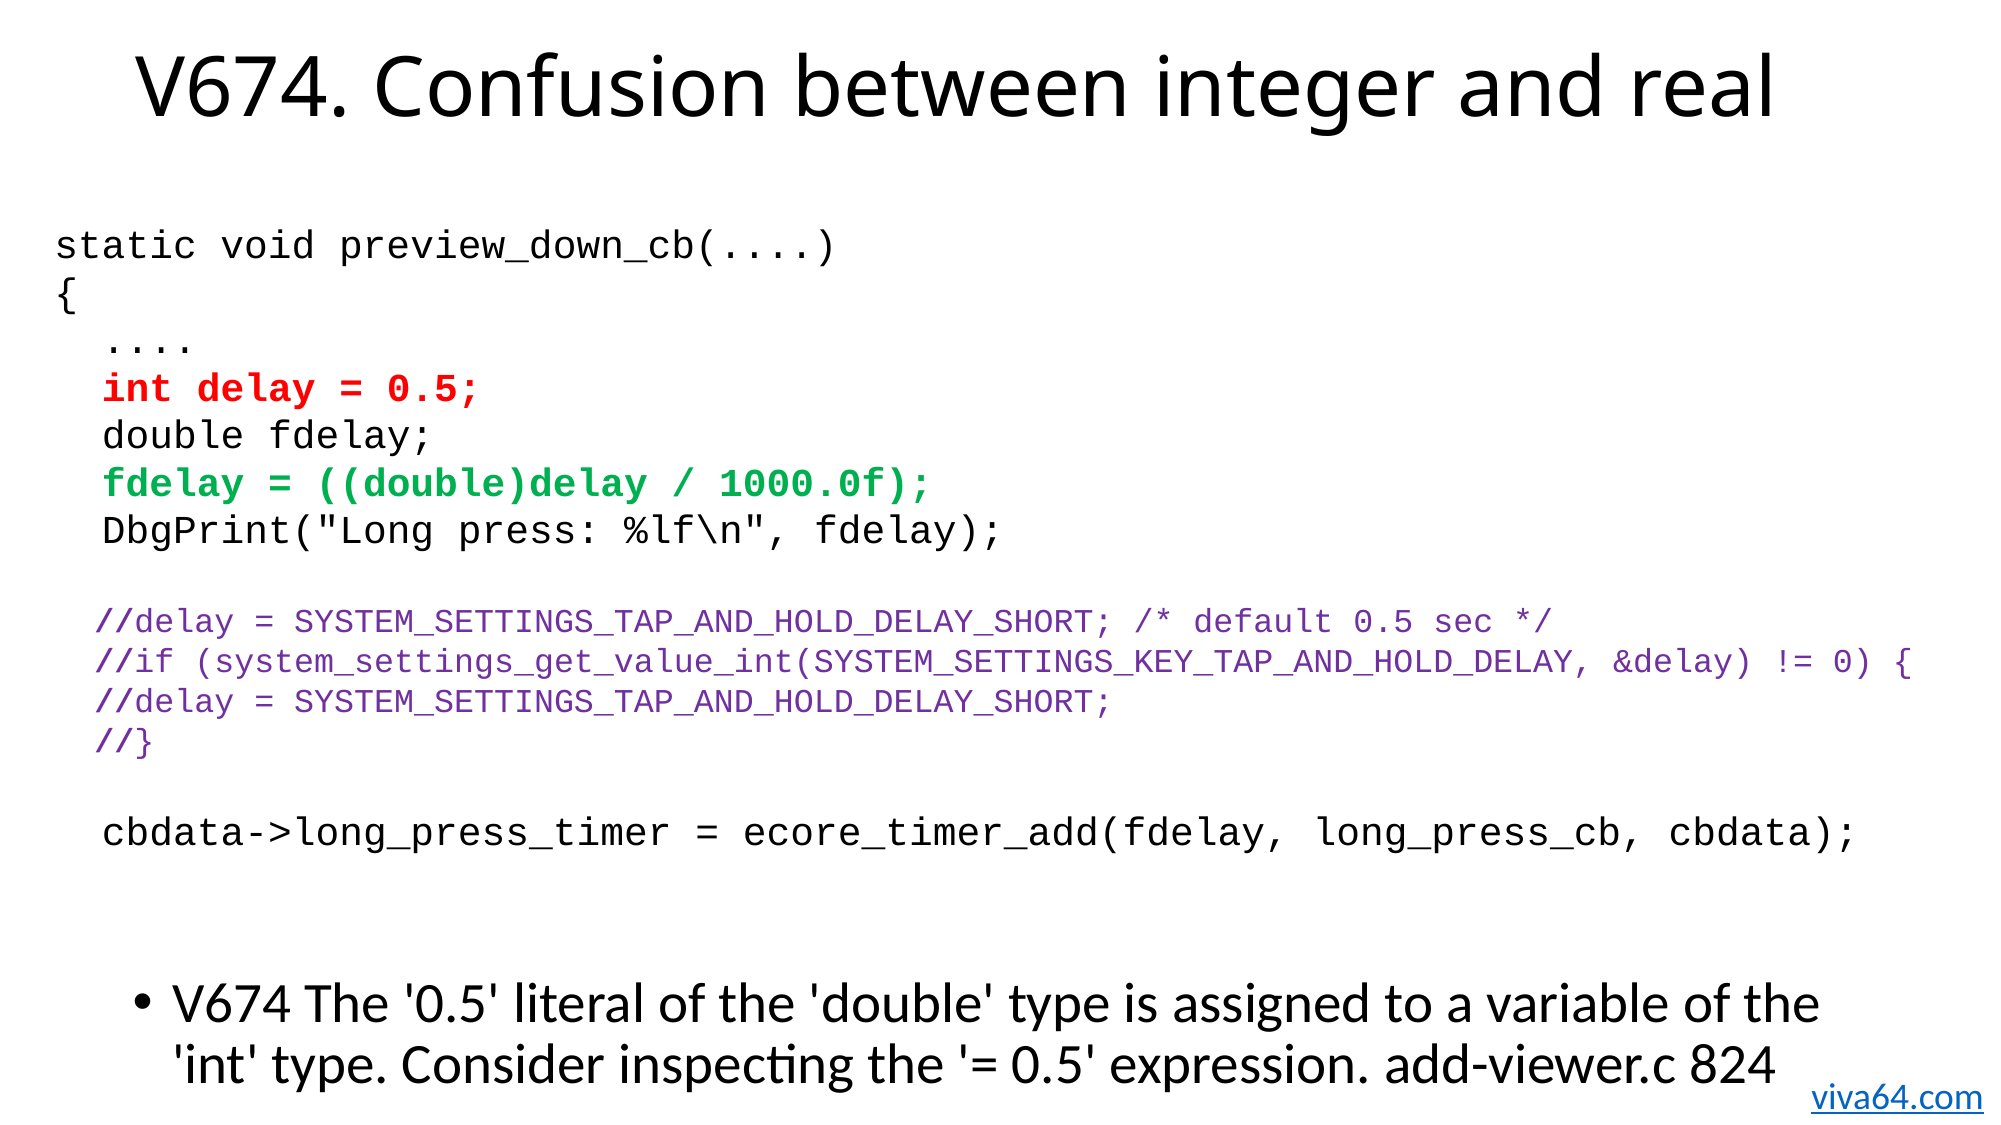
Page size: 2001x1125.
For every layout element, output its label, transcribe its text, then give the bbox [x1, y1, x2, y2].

title V674. Confusion between integer and real [120, 0, 1840, 180]
text_box static void preview_down_cb(....) { .... int delay = 0.5; double fdelay; fdelay = ((double)delay / 1000.0f); DbgPrint("Long press: %lf\n", fdelay); //delay = SYSTEM_SETTINGS_TAP_AND_HOLD_DELAY_SHORT; /* default 0.5 sec */ //if (system_settings_get_value_int(SYSTEM_SETTINGS_KEY_TAP_AND_HOLD_DELAY, &delay) != 0) { //delay = SYSTEM_SETTINGS_TAP_AND_HOLD_DELAY_SHORT; //} cbdata->long_press_timer = ecore_timer_add(fdelay, long_press_cb, cbdata); [39, 211, 2000, 861]
text_box viva64.com [1796, 1064, 1999, 1125]
list V674 The '0.5' literal of the 'double' type is assigned to a variable of the 'int' type. Consider inspecting the '= 0.5' expression. add-viewer.c 824 [117, 965, 1843, 1113]
